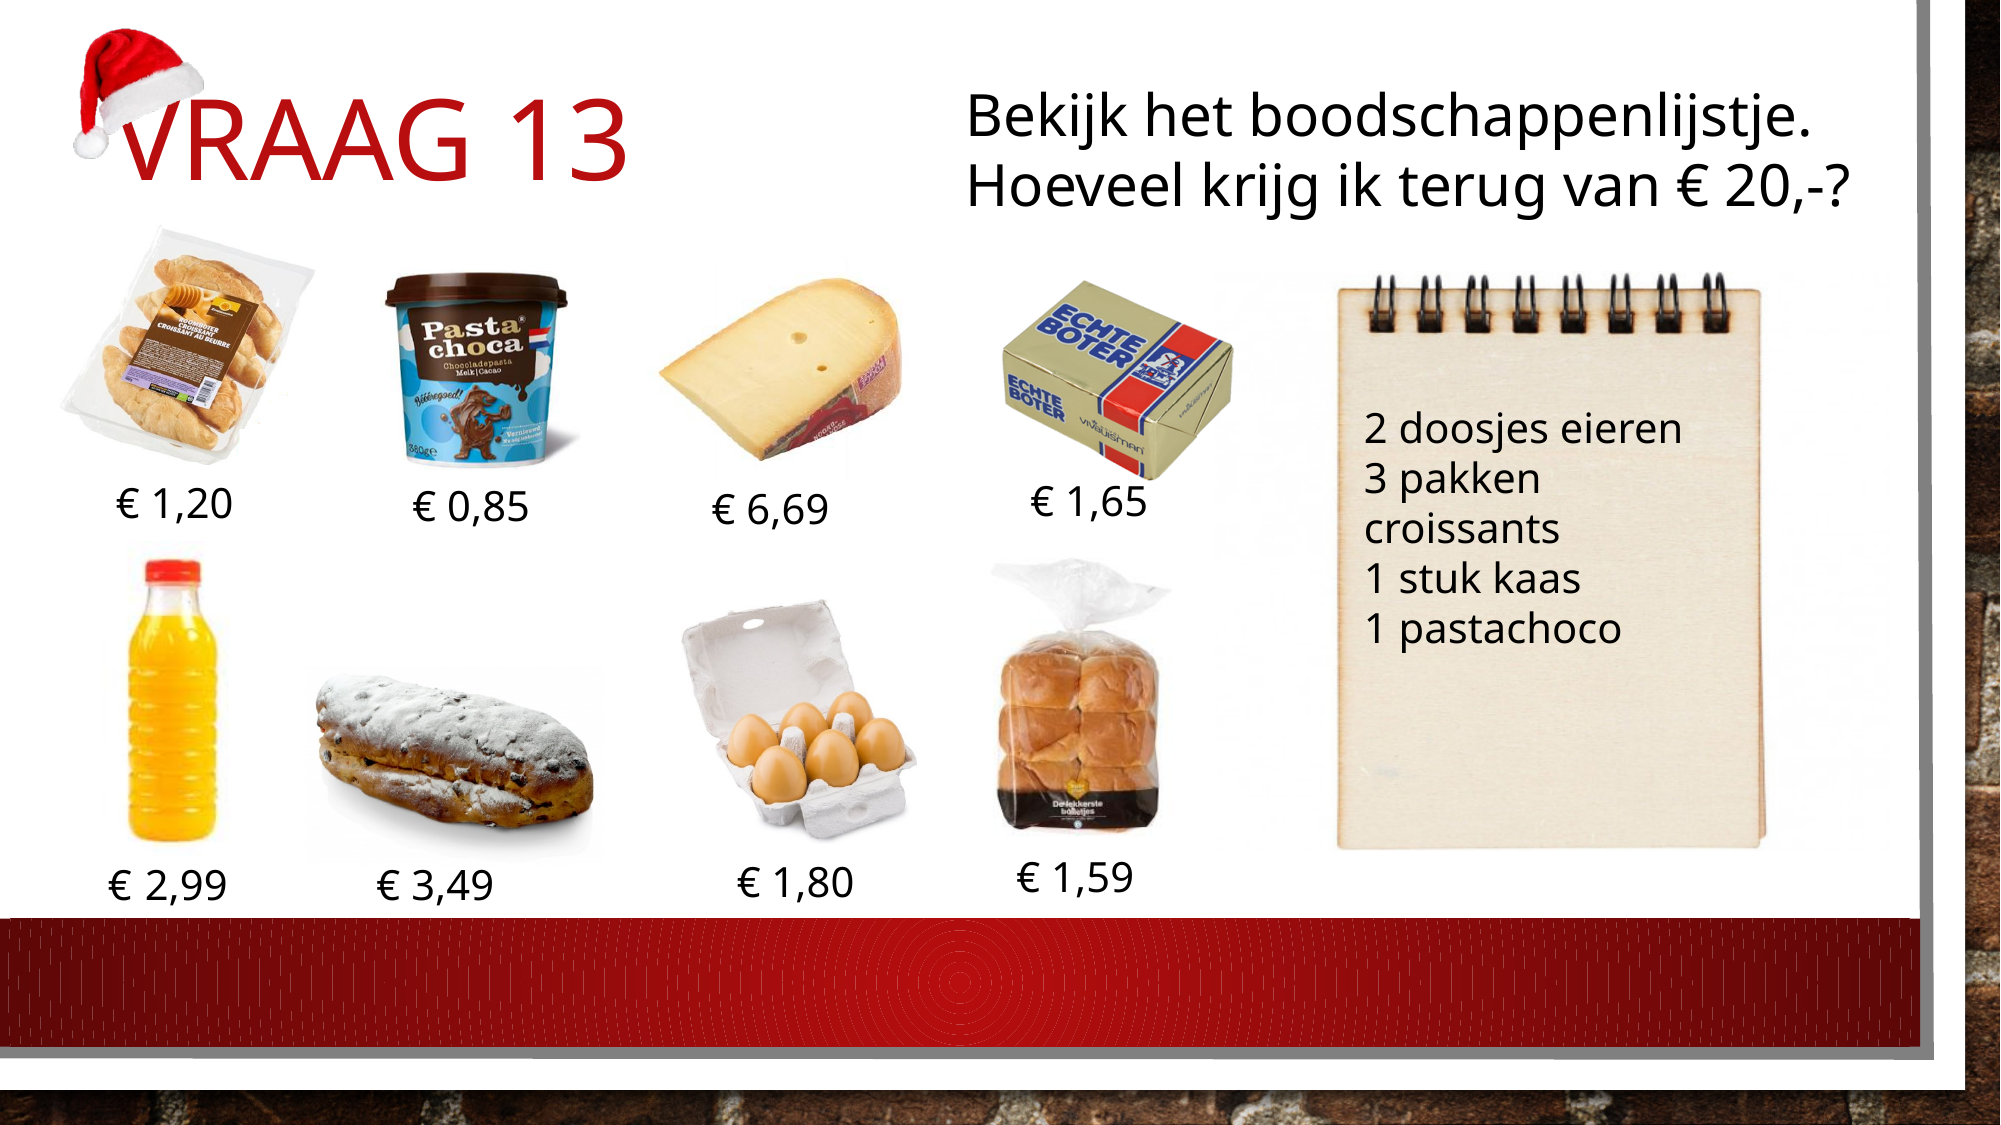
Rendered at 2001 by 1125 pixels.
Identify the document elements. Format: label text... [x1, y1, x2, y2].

text_box € 1,20 [101, 473, 306, 535]
picture [367, 269, 587, 471]
text_box € 3,49 [361, 866, 566, 916]
text_box Bekijk het boodschappenlijstje. Hoeveel krijg ik terug van € 20,-? [950, 70, 1884, 271]
text_box € 0,85 [397, 471, 602, 537]
picture [305, 666, 605, 866]
title Vraag 13 [98, 49, 1804, 239]
picture [73, 28, 204, 159]
picture [57, 201, 321, 473]
picture [0, 0, 2000, 1125]
text_box € 1,80 [722, 848, 927, 913]
text_box € 6,69 [696, 480, 902, 541]
picture [971, 549, 1180, 844]
picture [632, 254, 1891, 852]
picture [90, 541, 246, 858]
picture [681, 599, 917, 844]
text_box € 2,99 [93, 843, 298, 918]
text_box € 1,59 [1001, 843, 1206, 908]
text_box € 1,65 [1015, 497, 1215, 533]
